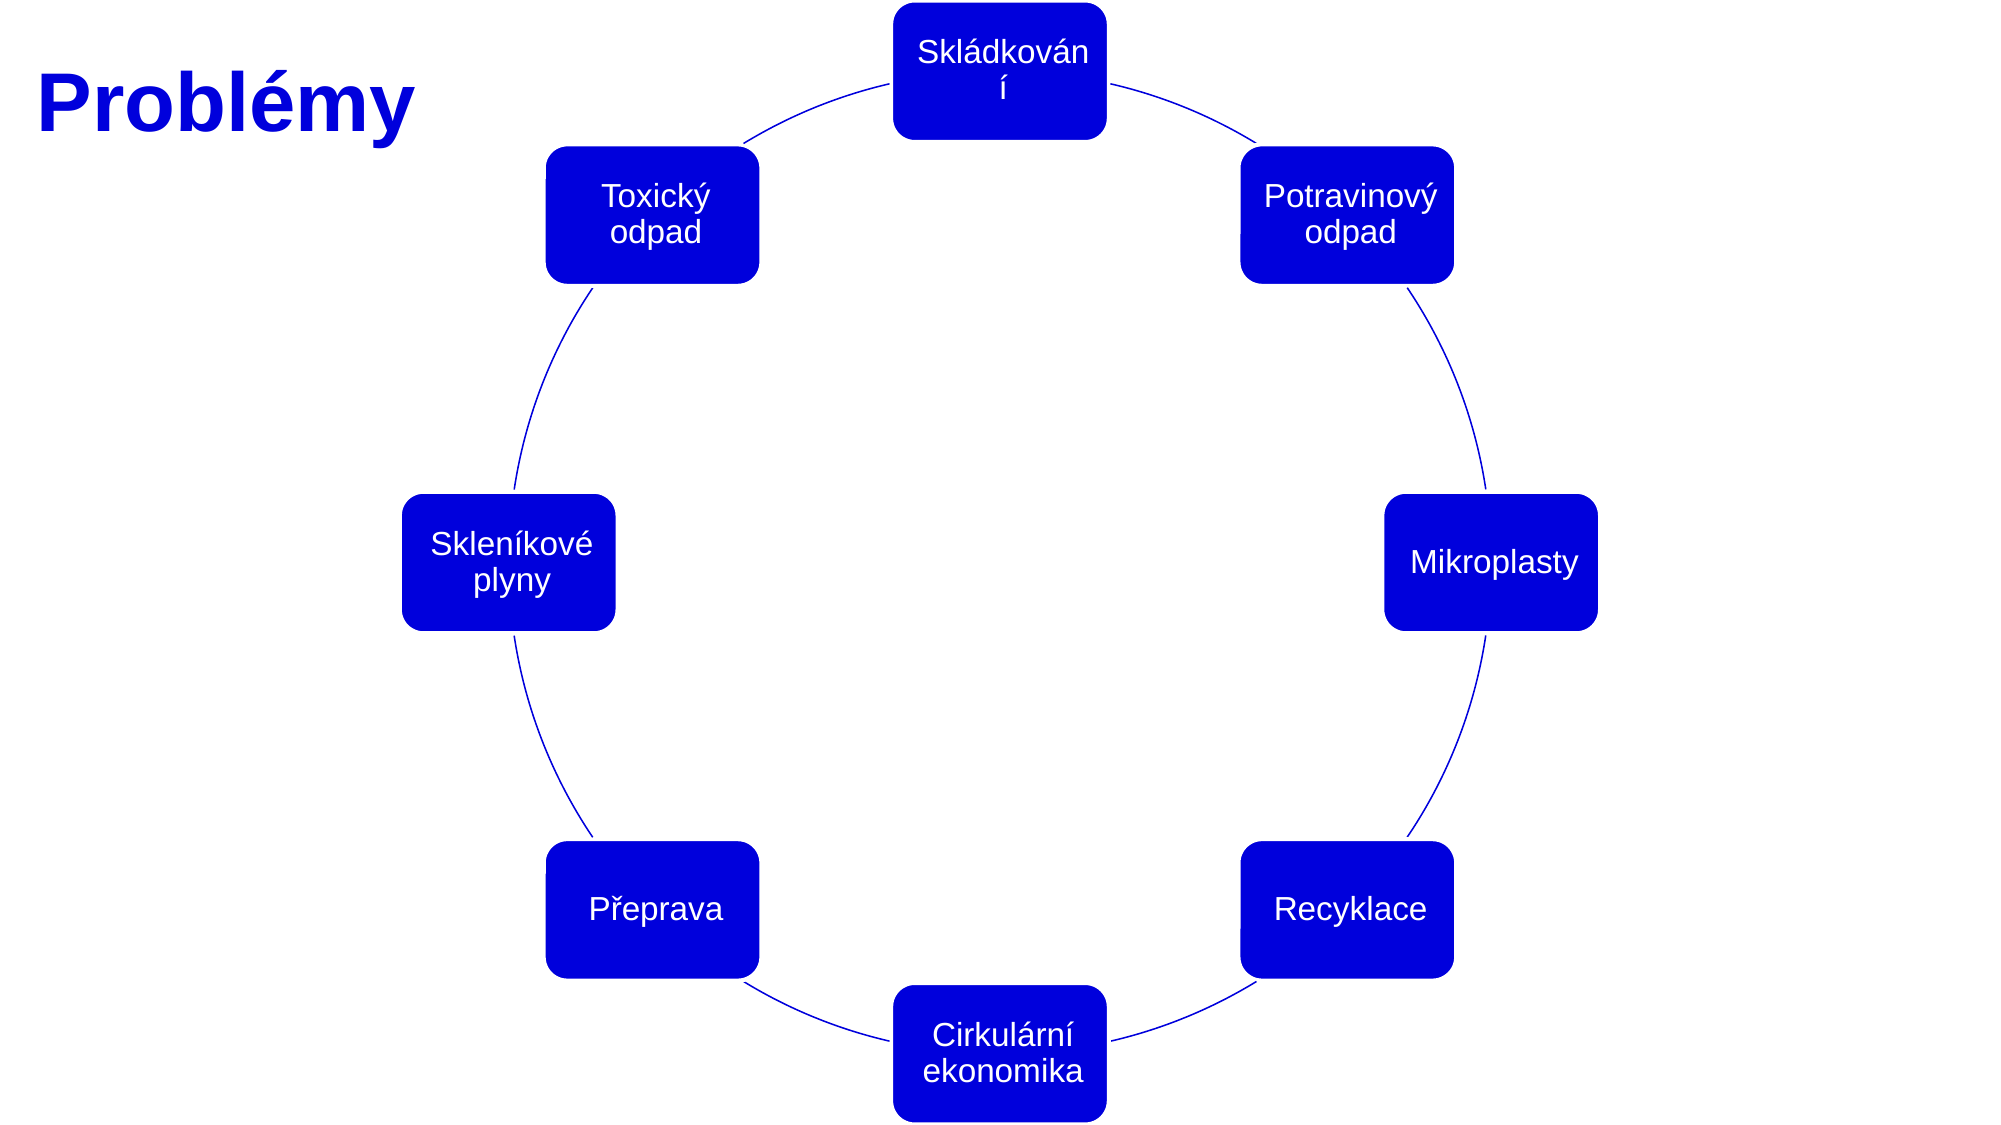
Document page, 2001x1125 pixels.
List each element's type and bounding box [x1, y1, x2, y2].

list [0, 0, 2000, 1125]
